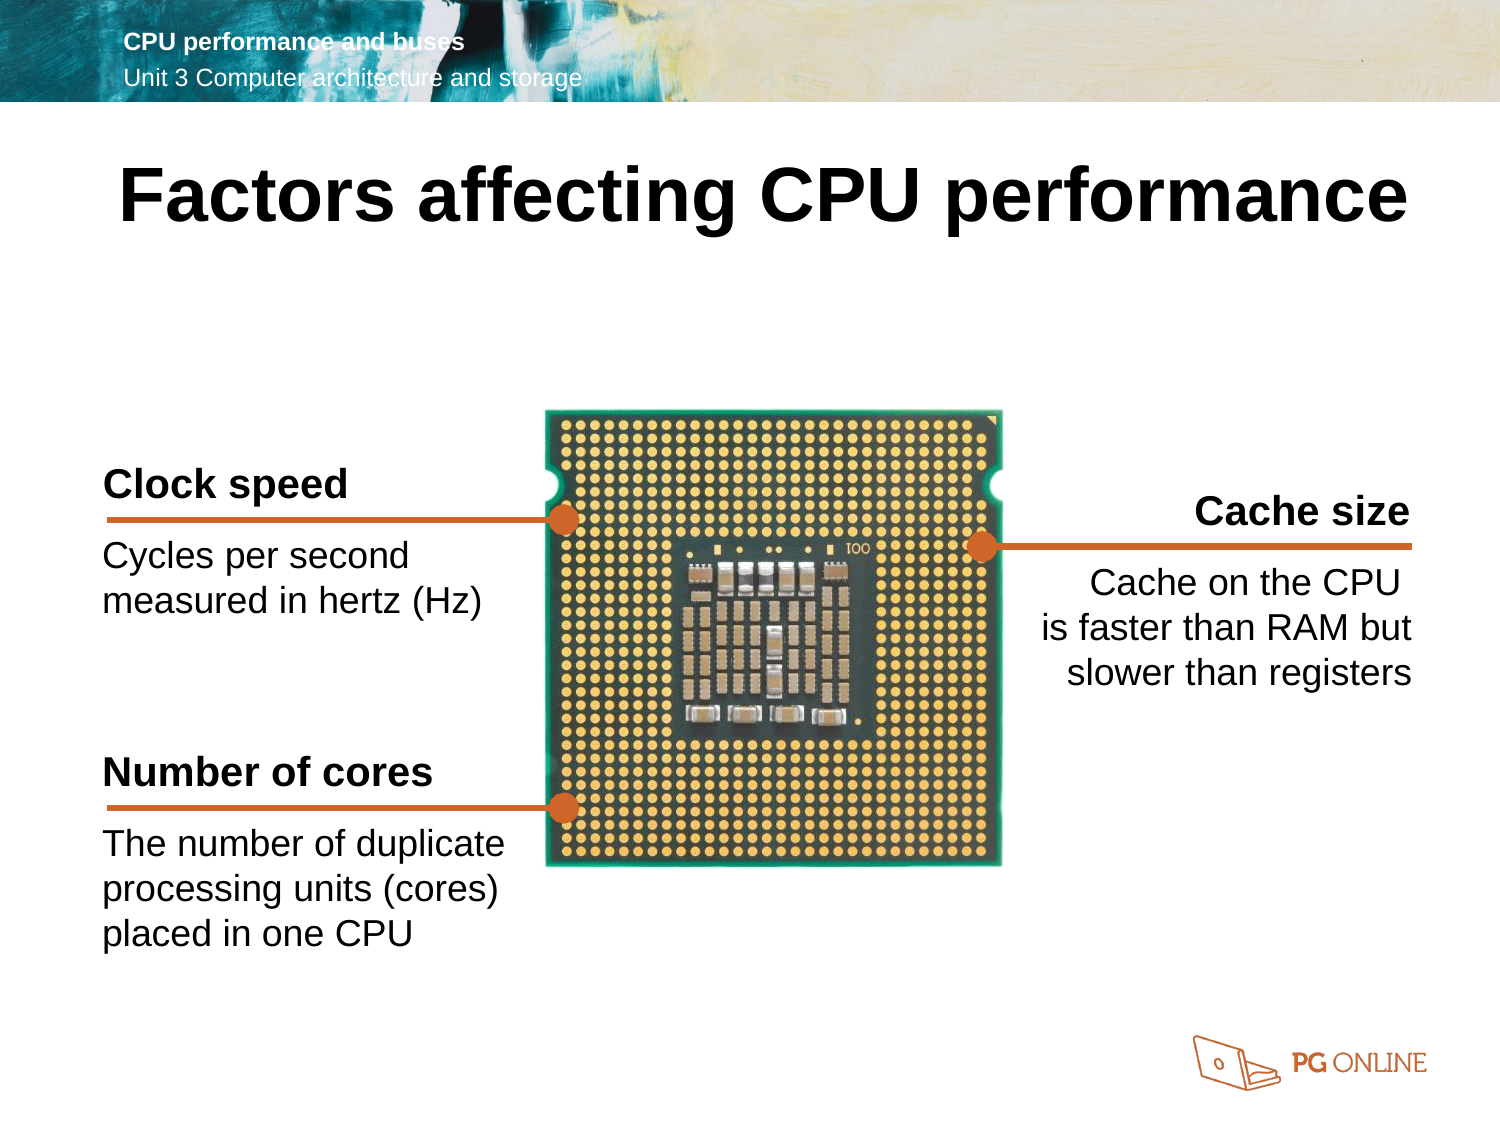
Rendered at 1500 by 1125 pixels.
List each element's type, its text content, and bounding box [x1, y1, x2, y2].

picture [1192, 1035, 1427, 1091]
picture [543, 408, 1005, 870]
text_box The number of duplicate processing units (cores) placed in one CPU [102, 807, 563, 955]
text_box Cycles per second measured in hertz (Hz) [102, 519, 538, 622]
text_box Number of cores [102, 745, 481, 807]
text_box Cache on the CPU is faster than RAM but slower than registers [1024, 553, 1412, 694]
list Factors affecting CPU performance [118, 148, 1434, 259]
picture [0, 0, 1500, 102]
text_box Clock speed [102, 456, 350, 519]
text_box Cache size [1101, 484, 1411, 543]
